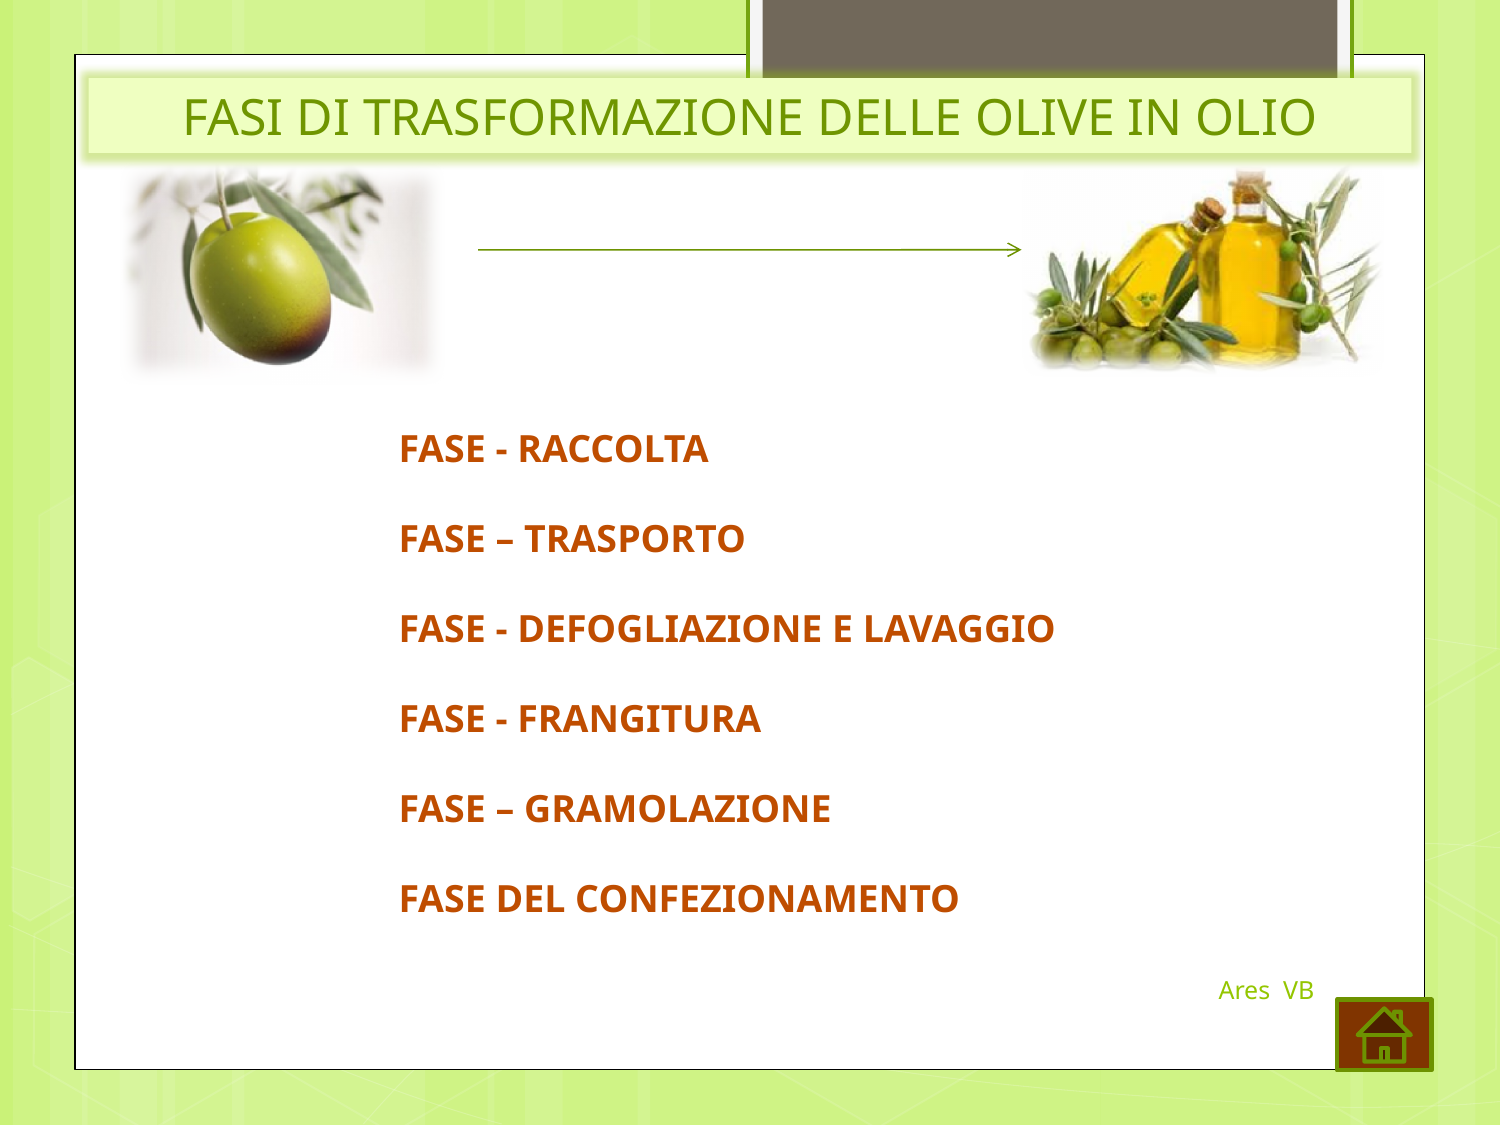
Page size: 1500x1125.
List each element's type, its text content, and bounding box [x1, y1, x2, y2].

picture [1021, 160, 1385, 378]
text_box Ares VB [761, 960, 1336, 1020]
text_box [478, 242, 1016, 258]
text_box [1335, 997, 1434, 1072]
picture [119, 161, 446, 386]
text_box FASI DI TRASFORMAZIONE DELLE OLIVE IN OLIO [88, 78, 1412, 153]
text_box FASE - RACCOLTA FASE – TRASPORTO FASE - DEFOGLIAZIONE E LAVAGGIO FASE - FRANGITURA FASE – GRAMOLAZIONE FASE DEL CONFEZIONAMENTO [383, 417, 1164, 928]
